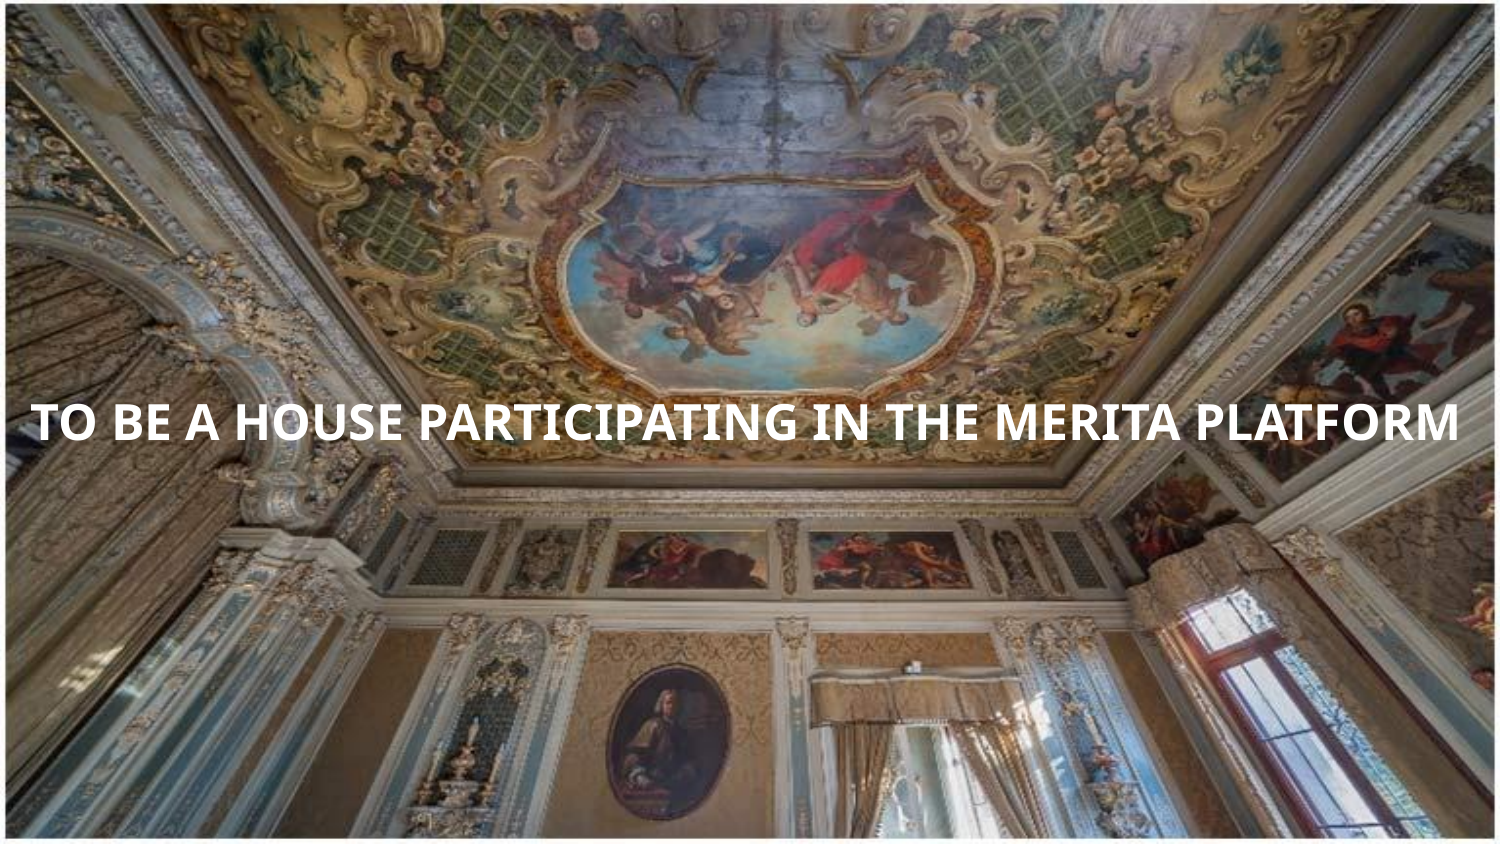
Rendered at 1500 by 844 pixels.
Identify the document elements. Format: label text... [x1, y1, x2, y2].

title TO BE A HOUSE PARTICIPATING IN THE MERITA PLATFORM [13, 374, 1480, 469]
picture [0, 0, 1500, 844]
